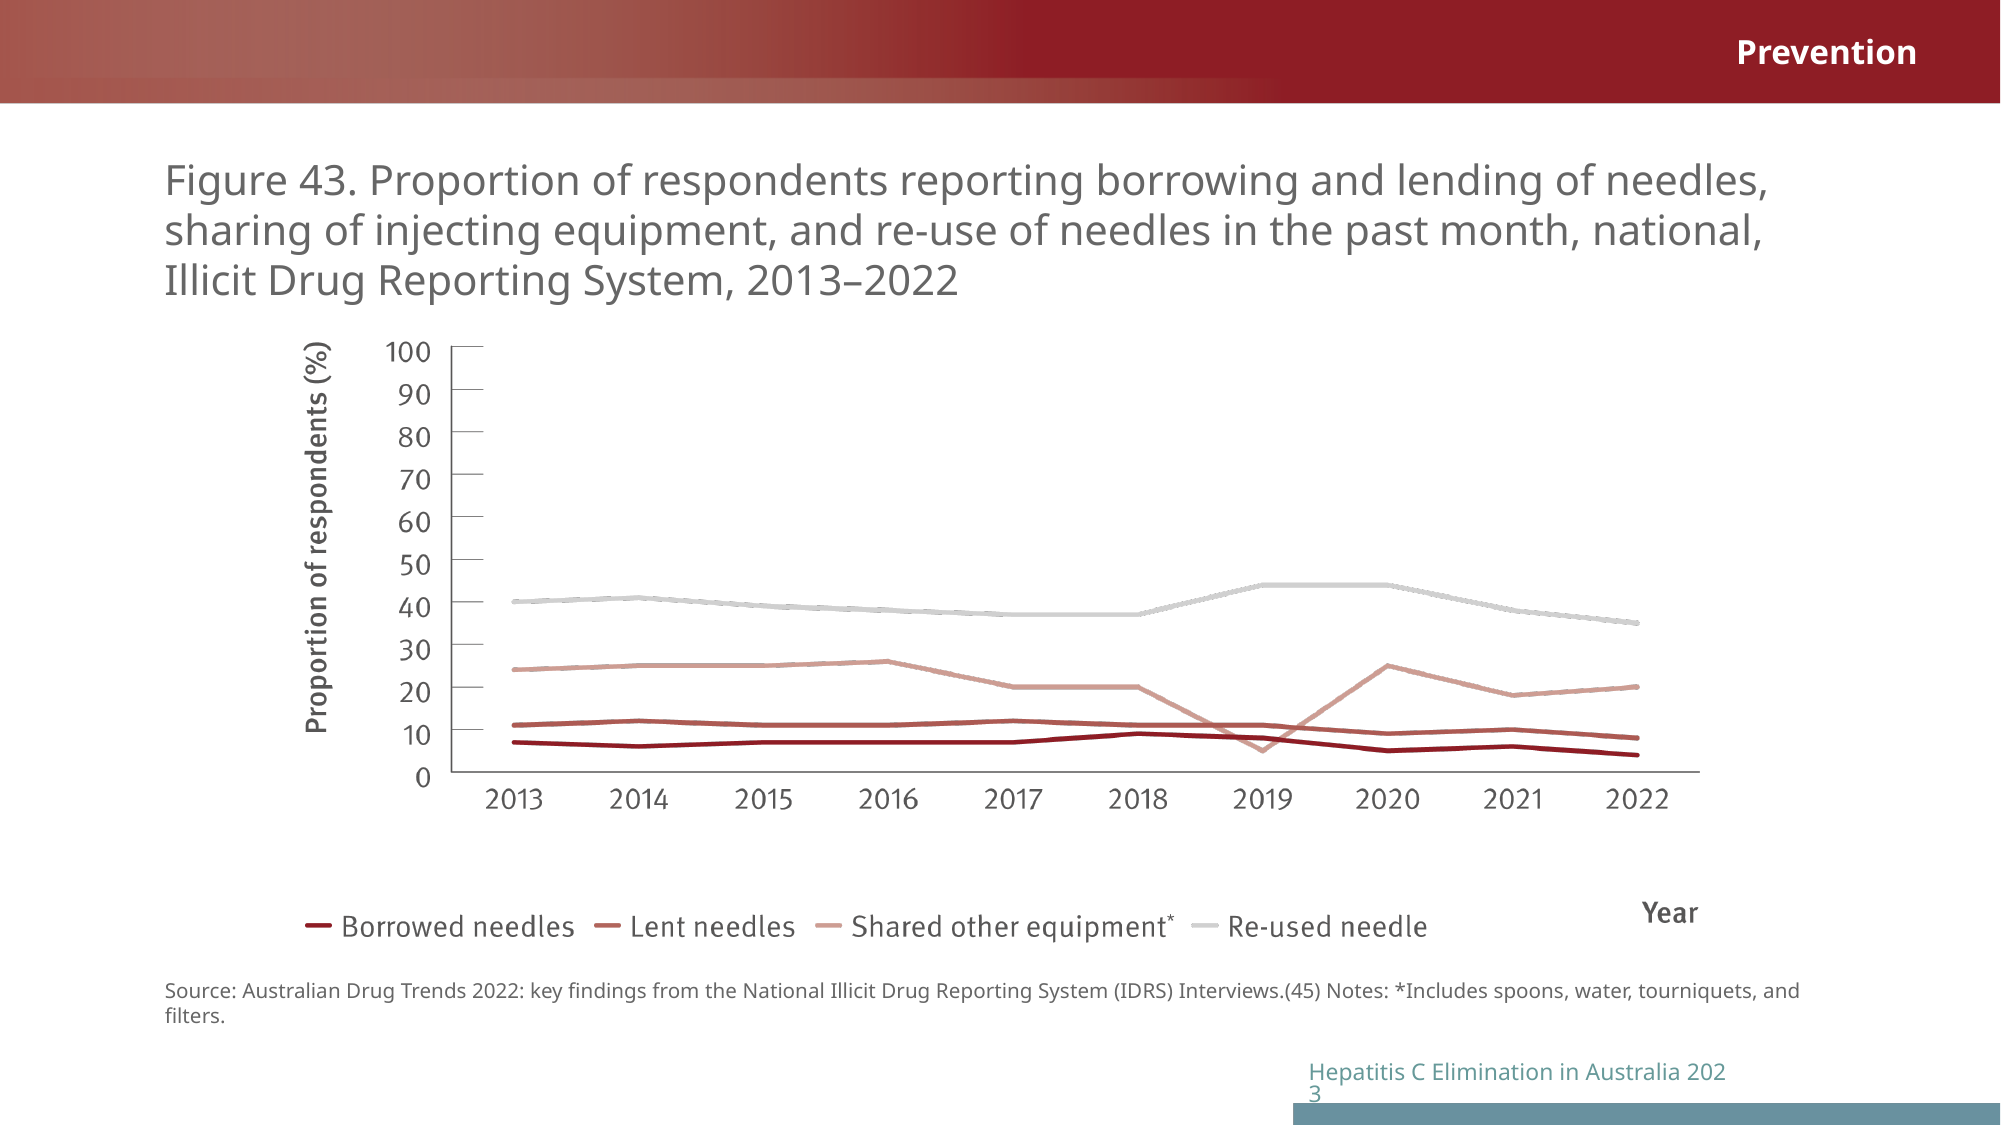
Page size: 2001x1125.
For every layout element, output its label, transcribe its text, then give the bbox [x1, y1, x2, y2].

footer Hepatitis C Elimination in Australia 2023 [1293, 1042, 1752, 1103]
list Prevention [999, 17, 1933, 91]
picture [0, 0, 2001, 1125]
list Source: Australian Drug Trends 2022: key findings from the National Illicit Drug Reporting System (IDRS) Interviews.(45) Notes: *Includes spoons, water, tourniquets, and filters. [149, 962, 1851, 1035]
title Figure 43. Proportion of respondents reporting borrowing and lending of needles, sharing of injecting equipment, and re‑use of needles in the past month, national, Illicit Drug Reporting System, 2013–2022 [149, 124, 1851, 316]
